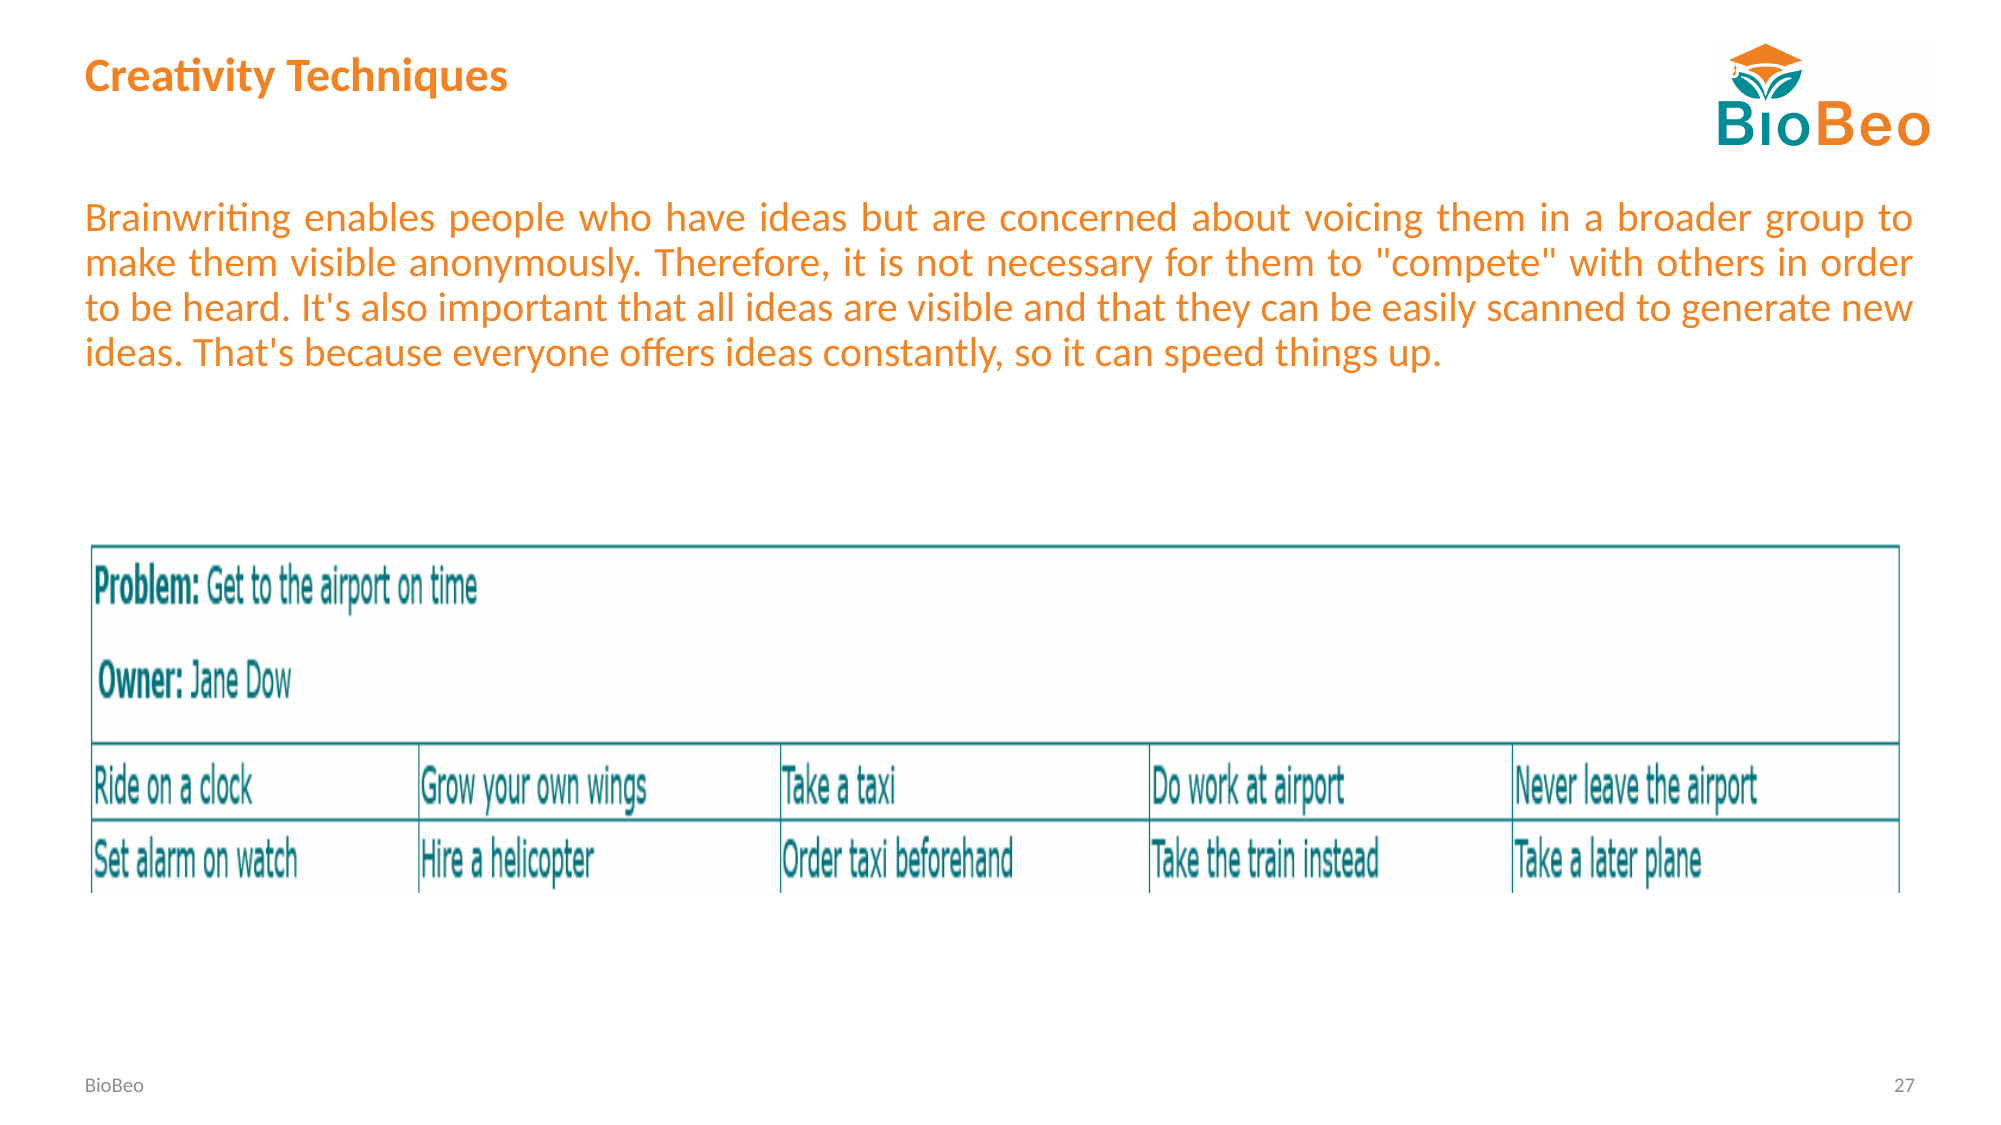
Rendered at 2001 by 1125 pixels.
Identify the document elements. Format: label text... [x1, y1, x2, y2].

list Brainwriting enables people who have ideas but are concerned about voicing them in a broader group to make them visible anonymously. Therefore, it is not necessary for them to "compete" with others in order to be heard. It's also important that all ideas are visible and that they can be easily scanned to generate new ideas. That's because everyone offers ideas constantly, so it can speed things up. [69, 187, 1931, 1046]
footer BioBeo [69, 1065, 1805, 1103]
picture [82, 542, 1903, 894]
picture [1717, 42, 1931, 147]
title Creativity Techniques [69, 45, 1597, 108]
slide_number 27 [1818, 1065, 1931, 1103]
